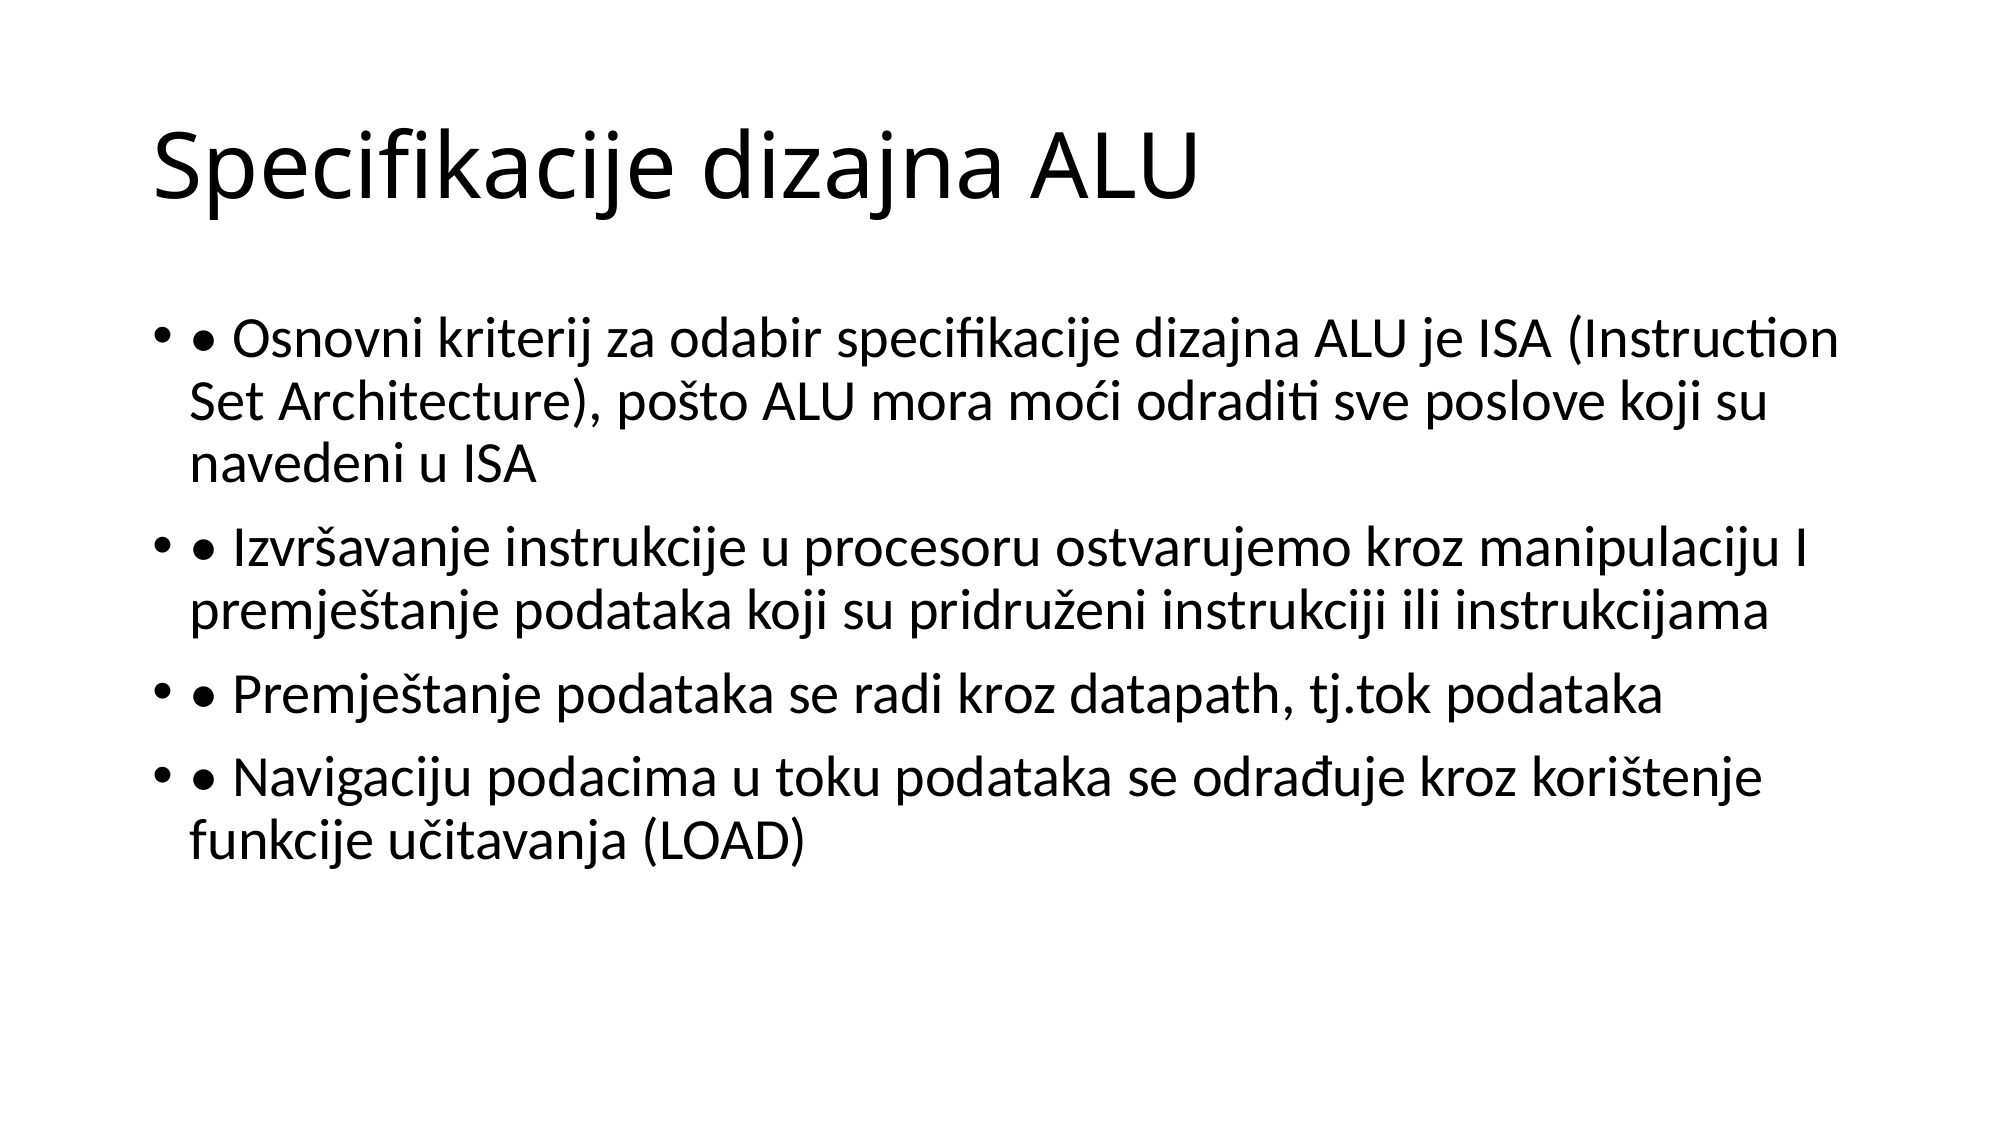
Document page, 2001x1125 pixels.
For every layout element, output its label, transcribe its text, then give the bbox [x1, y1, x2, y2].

list • Osnovni kriterij za odabir specifikacije dizajna ALU je ISA (Instruction Set Architecture), pošto ALU mora moći odraditi sve poslove koji su navedeni u ISA • Izvršavanje instrukcije u procesoru ostvarujemo kroz manipulaciju I premještanje podataka koji su pridruženi instrukciji ili instrukcijama • Premještanje podataka se radi kroz datapath, tj.tok podataka • Navigaciju podacima u toku podataka se odrađuje kroz korištenje funkcije učitavanja (LOAD) [137, 299, 1863, 1014]
title Specifikacije dizajna ALU [137, 59, 1863, 278]
